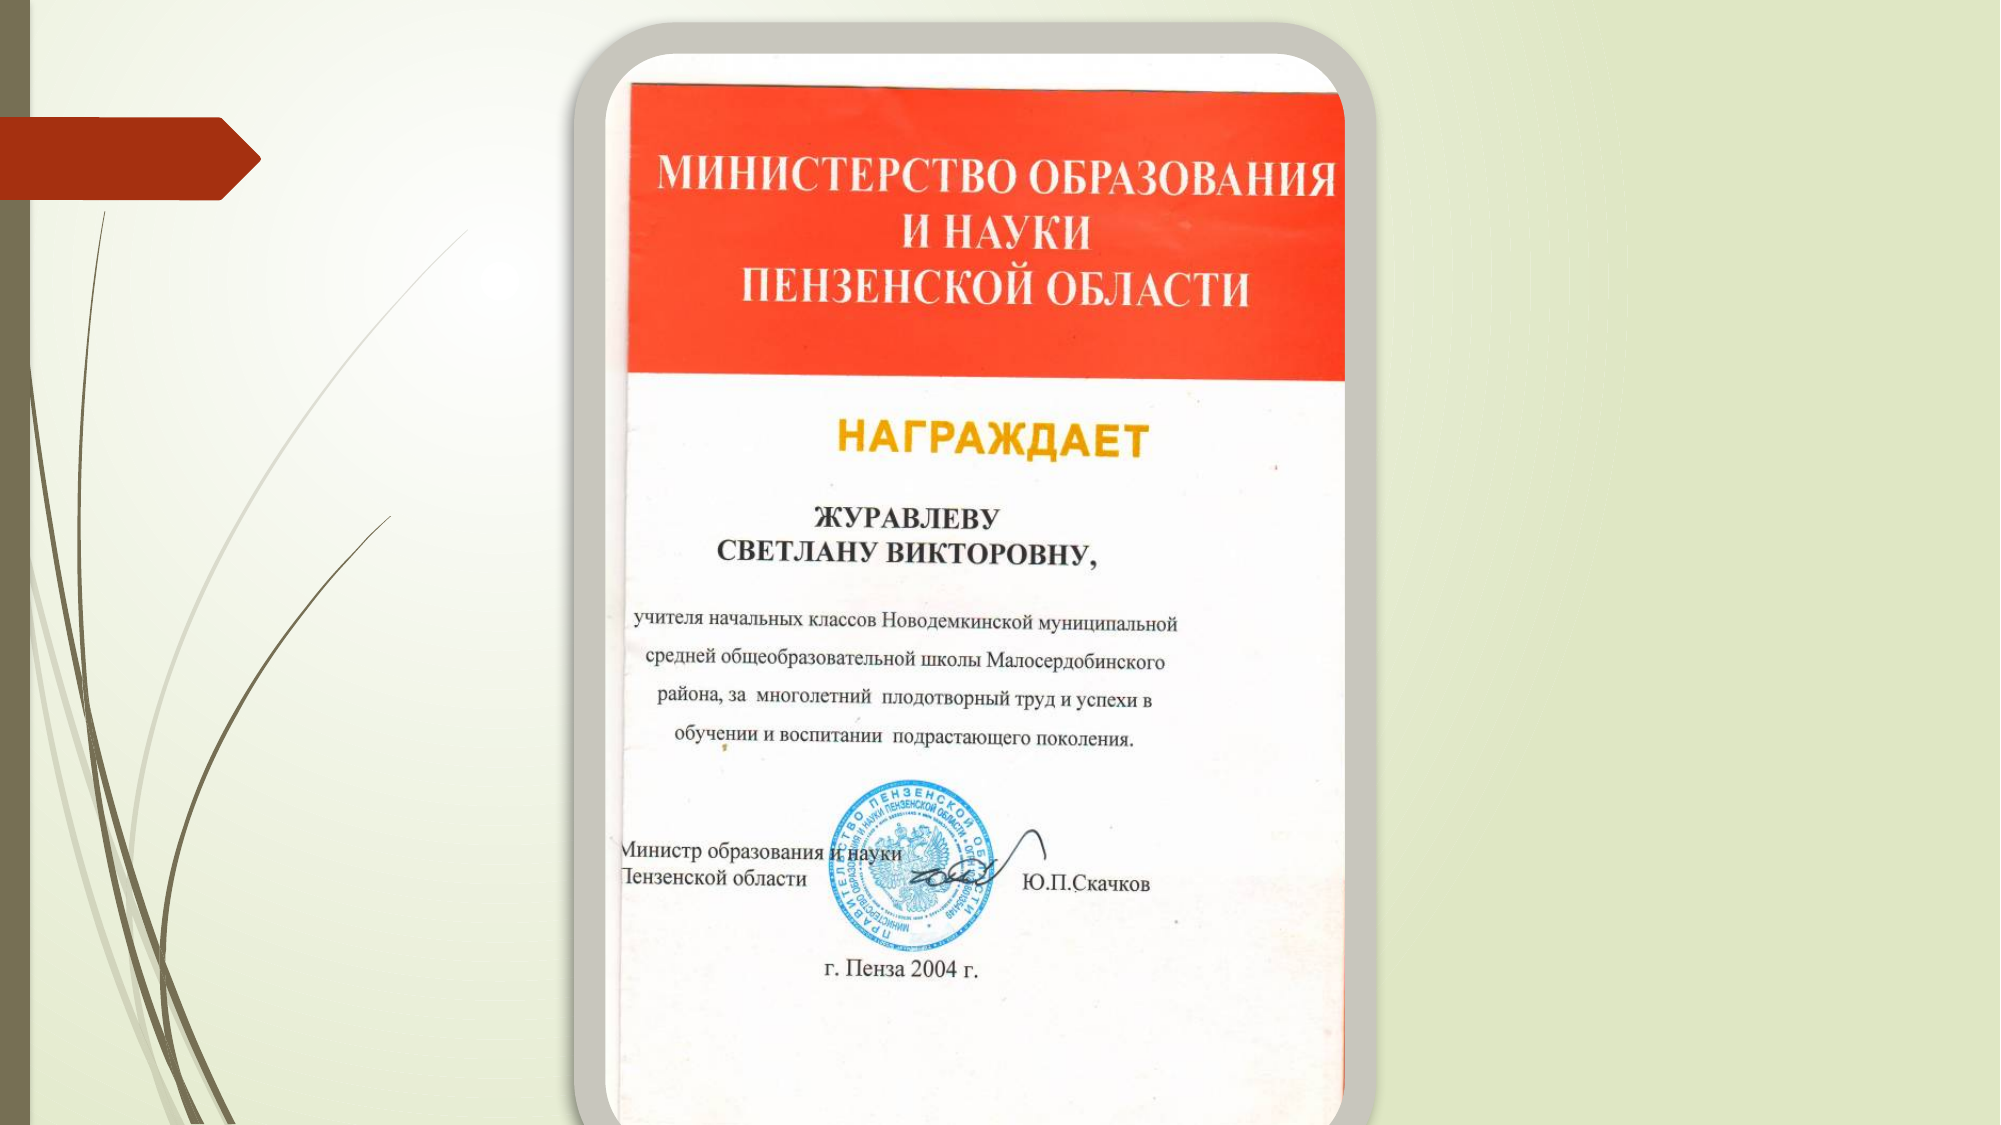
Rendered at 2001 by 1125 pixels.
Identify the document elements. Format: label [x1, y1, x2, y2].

list [589, 37, 1361, 1125]
